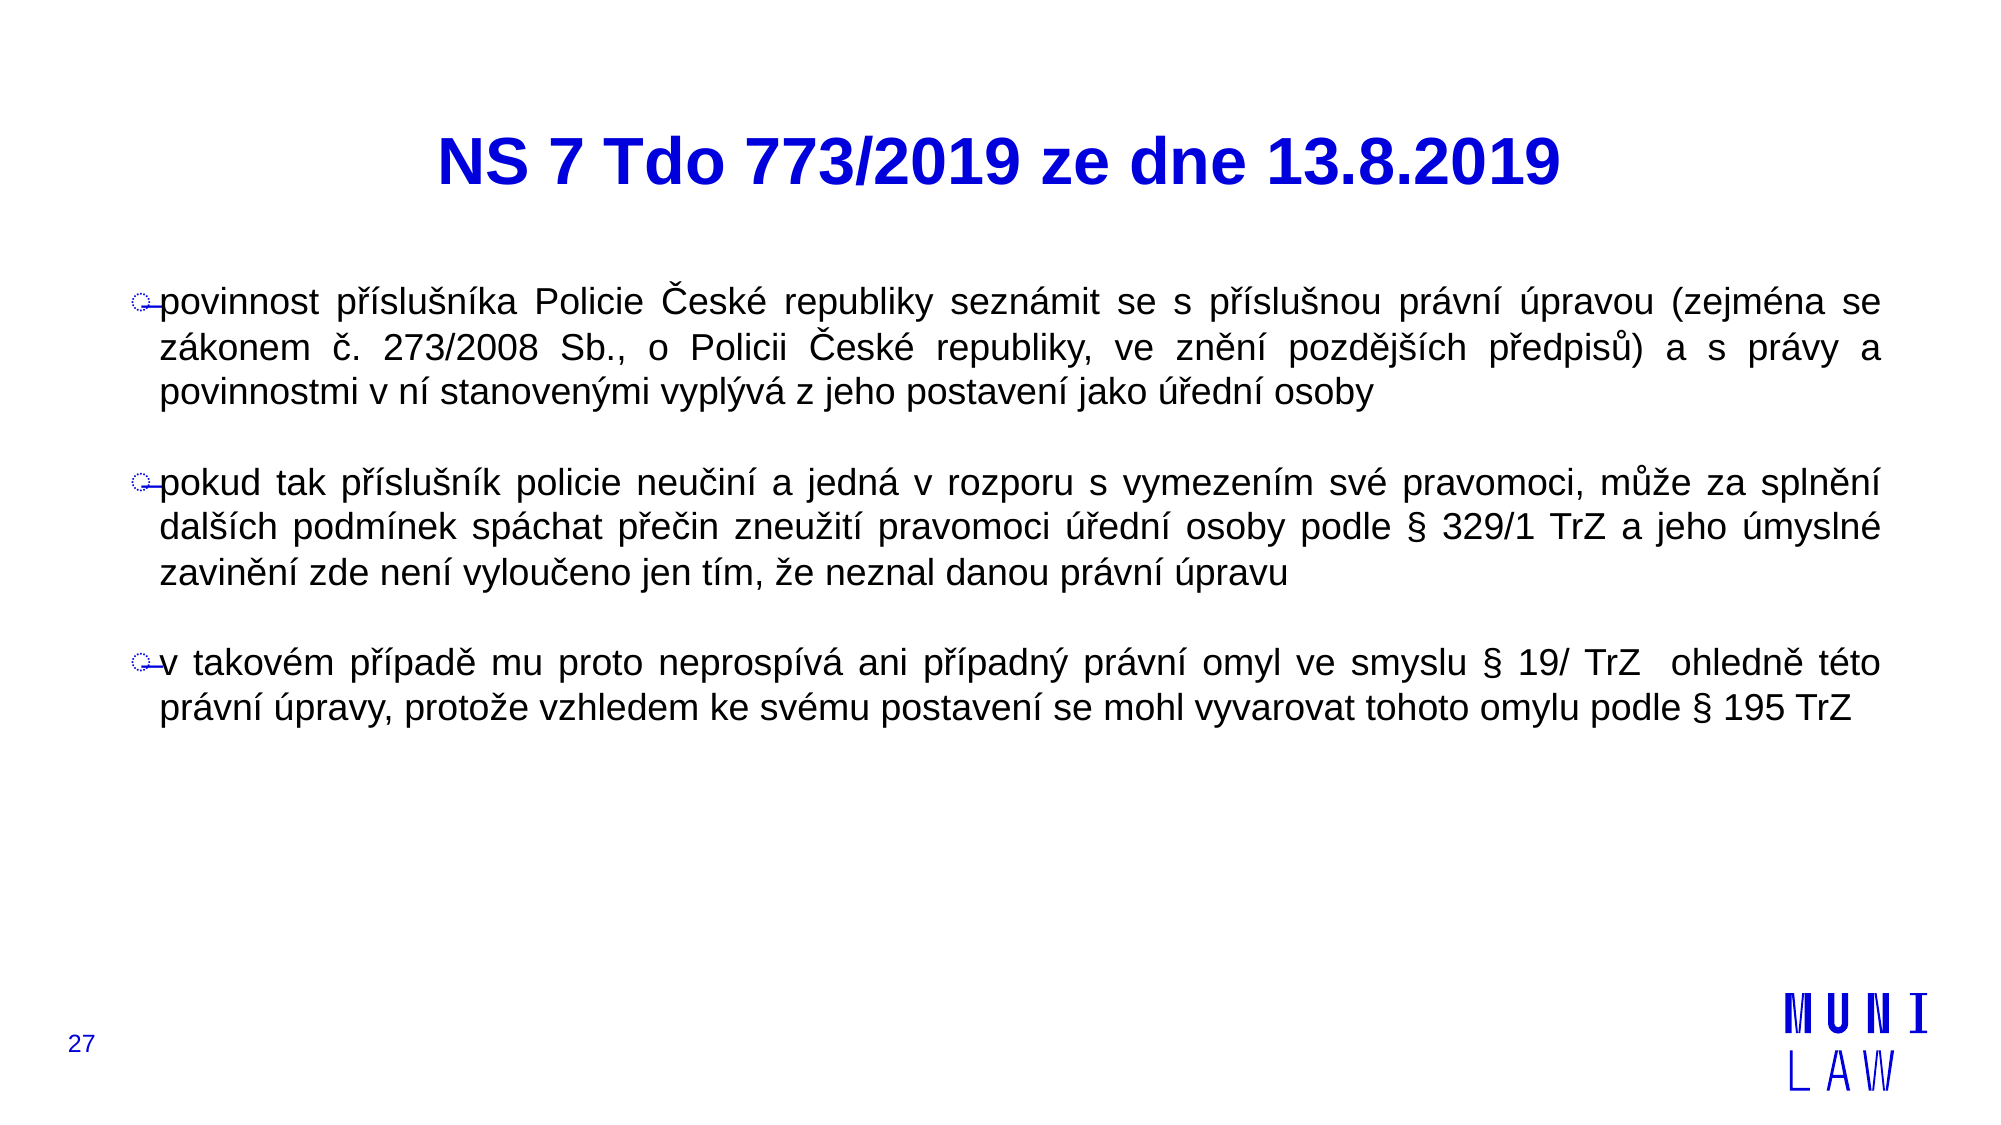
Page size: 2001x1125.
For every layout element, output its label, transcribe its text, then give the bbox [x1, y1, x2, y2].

title NS 7 Tdo 773/2019 ze dne 13.8.2019 [118, 118, 1883, 193]
list povinnost příslušníka Policie České republiky seznámit se s příslušnou právní úpravou (zejména se zákonem č. 273/2008 Sb., o Policii České republiky, ve znění pozdějších předpisů) a s právy a povinnostmi v ní stanovenými vyplývá z jeho postavení jako úřední osoby pokud tak příslušník policie neučiní a jedná v rozporu s vymezením své pravomoci, může za splnění dalších podmínek spáchat přečin zneužití pravomoci úřední osoby podle § 329/1 TrZ a jeho úmyslné zavinění zde není vyloučeno jen tím, že neznal danou právní úpravu v takovém případě mu proto neprospívá ani případný právní omyl ve smyslu § 19/ TrZ ohledně této právní úpravy, protože vzhledem ke svému postavení se mohl vyvarovat tohoto omylu podle § 195 TrZ [118, 277, 1883, 957]
slide_number 27 [67, 1021, 110, 1063]
